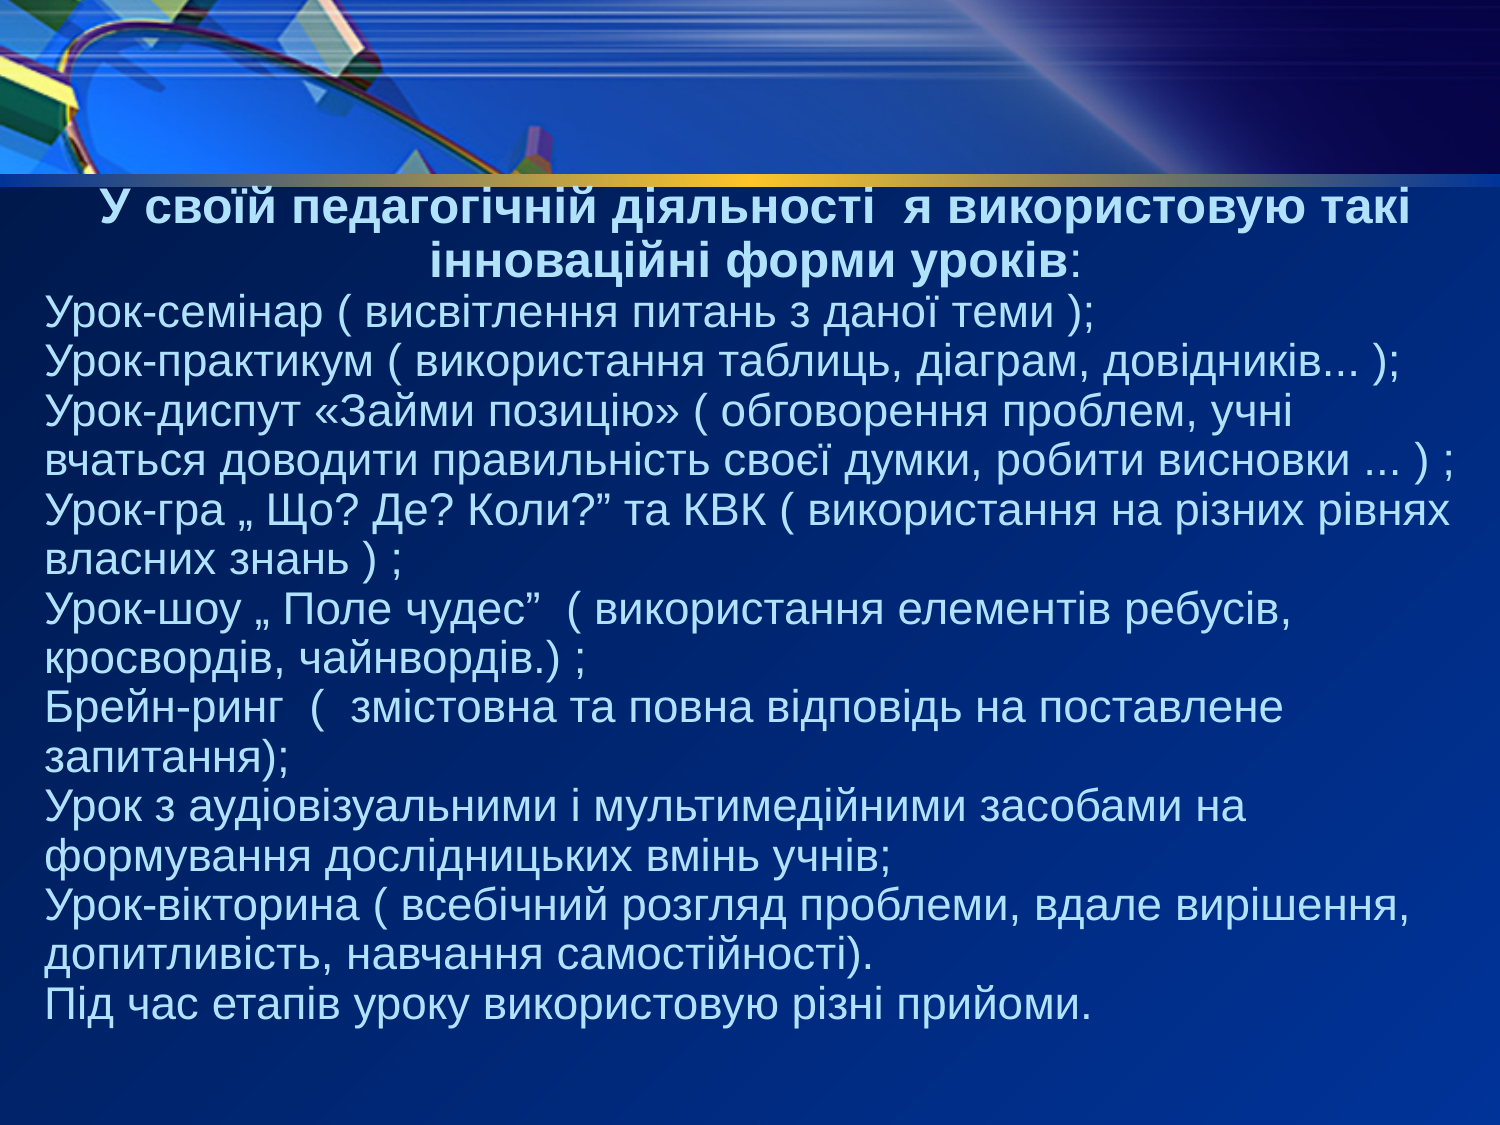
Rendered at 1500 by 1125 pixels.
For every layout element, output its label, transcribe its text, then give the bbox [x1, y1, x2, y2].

picture [0, 0, 1500, 175]
text_box У своїй педагогічній діяльності я використовую такі інноваційні форми уроків: Урок-семінар ( висвітлення питань з даної теми ); Урок-практикум ( використання таблиць, діаграм, довідників... ); Урок-диспут «Займи позицію» ( обговорення проблем, учні вчаться доводити правильність своєї думки, робити висновки ... ) ; Урок-гра „ Що? Де? Коли?” та КВК ( використання на різних рівнях власних знань ) ; Урок-шоу „ Поле чудес” ( використання елементів ребусів, кросвордів, чайнвордів.) ; Брейн-ринг ( змістовна та повна відповідь на поставлене запитання); Урок з аудіовізуальними і мультимедійними засобами на формування дослідницьких вмінь учнів; Урок-вікторина ( всебічний розгляд проблеми, вдале вирішення, допитливість, навчання самостійності). Під час етапів уроку використовую різні прийоми. [29, 172, 1483, 1037]
